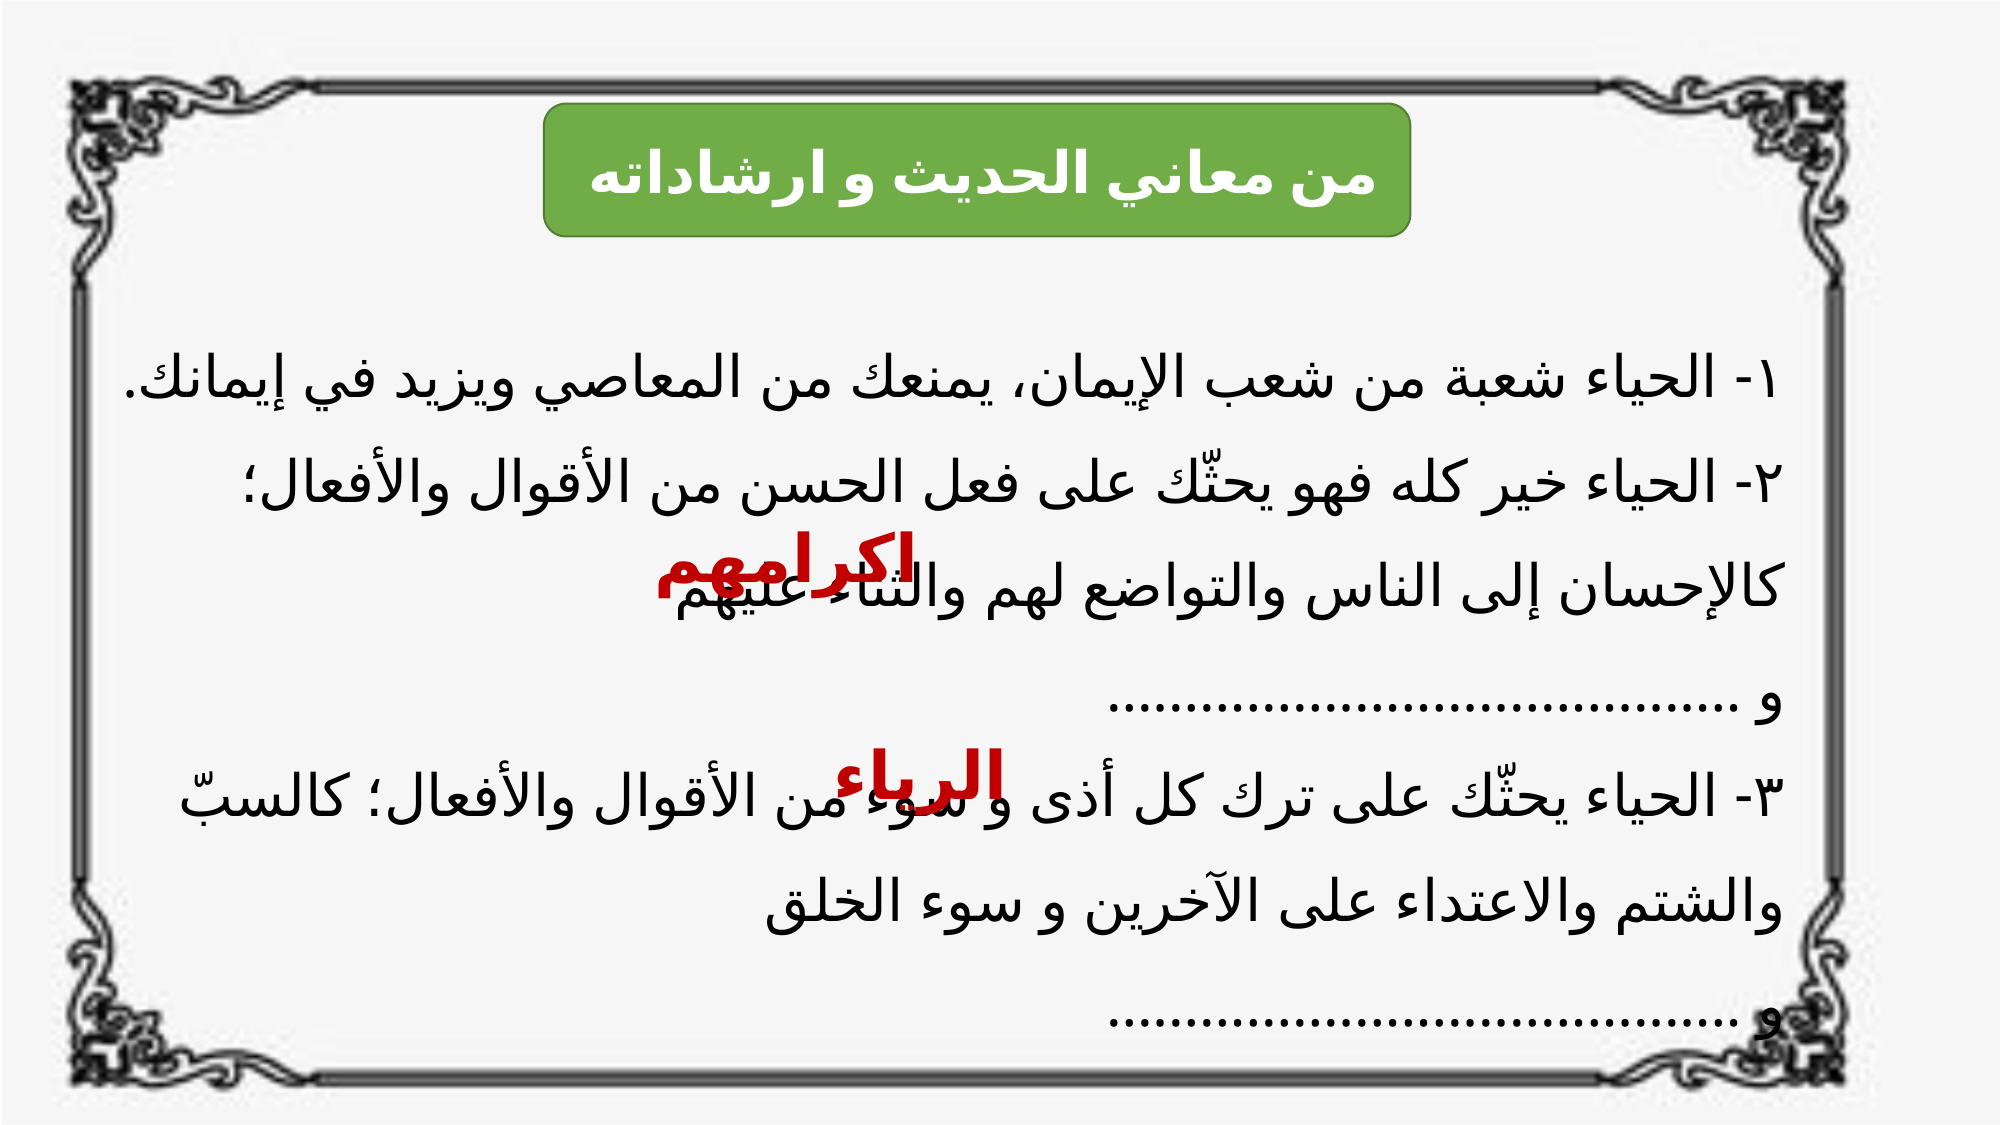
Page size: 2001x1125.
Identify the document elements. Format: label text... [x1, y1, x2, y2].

text_box ١- الحياء شعبة من شعب الإيمان، يمنعك من المعاصي ويزيد في إيمانك. ٢- الحياء خير كله فهو يحثّك على فعل الحسن من الأقوال والأفعال؛ كالإحسان إلى الناس والتواضع لهم والثناء عليهم و ......................................... ٣- الحياء يحثّك على ترك كل أذى و سوء من الأقوال والأفعال؛ كالسبّ والشتم والاعتداء على الآخرين و سوء الخلق و ......................................... [65, 296, 437, 1046]
picture [3, 0, 1999, 1125]
text_box ١- الحياء شعبة من شعب الإيمان، يمنعك من المعاصي ويزيد في إيمانك. ٢- الحياء خير كله فهو يحثّك على فعل الحسن من الأقوال والأفعال؛ كالإحسان إلى الناس والتواضع لهم والثناء عليهم و ......................................... ٣- الحياء يحثّك على ترك كل أذى و سوء من الأقوال والأفعال؛ كالسبّ والشتم والاعتداء على الآخرين و سوء الخلق و ......................................... [1563, 296, 1800, 1046]
text_box اكرامهم [118, 507, 437, 603]
